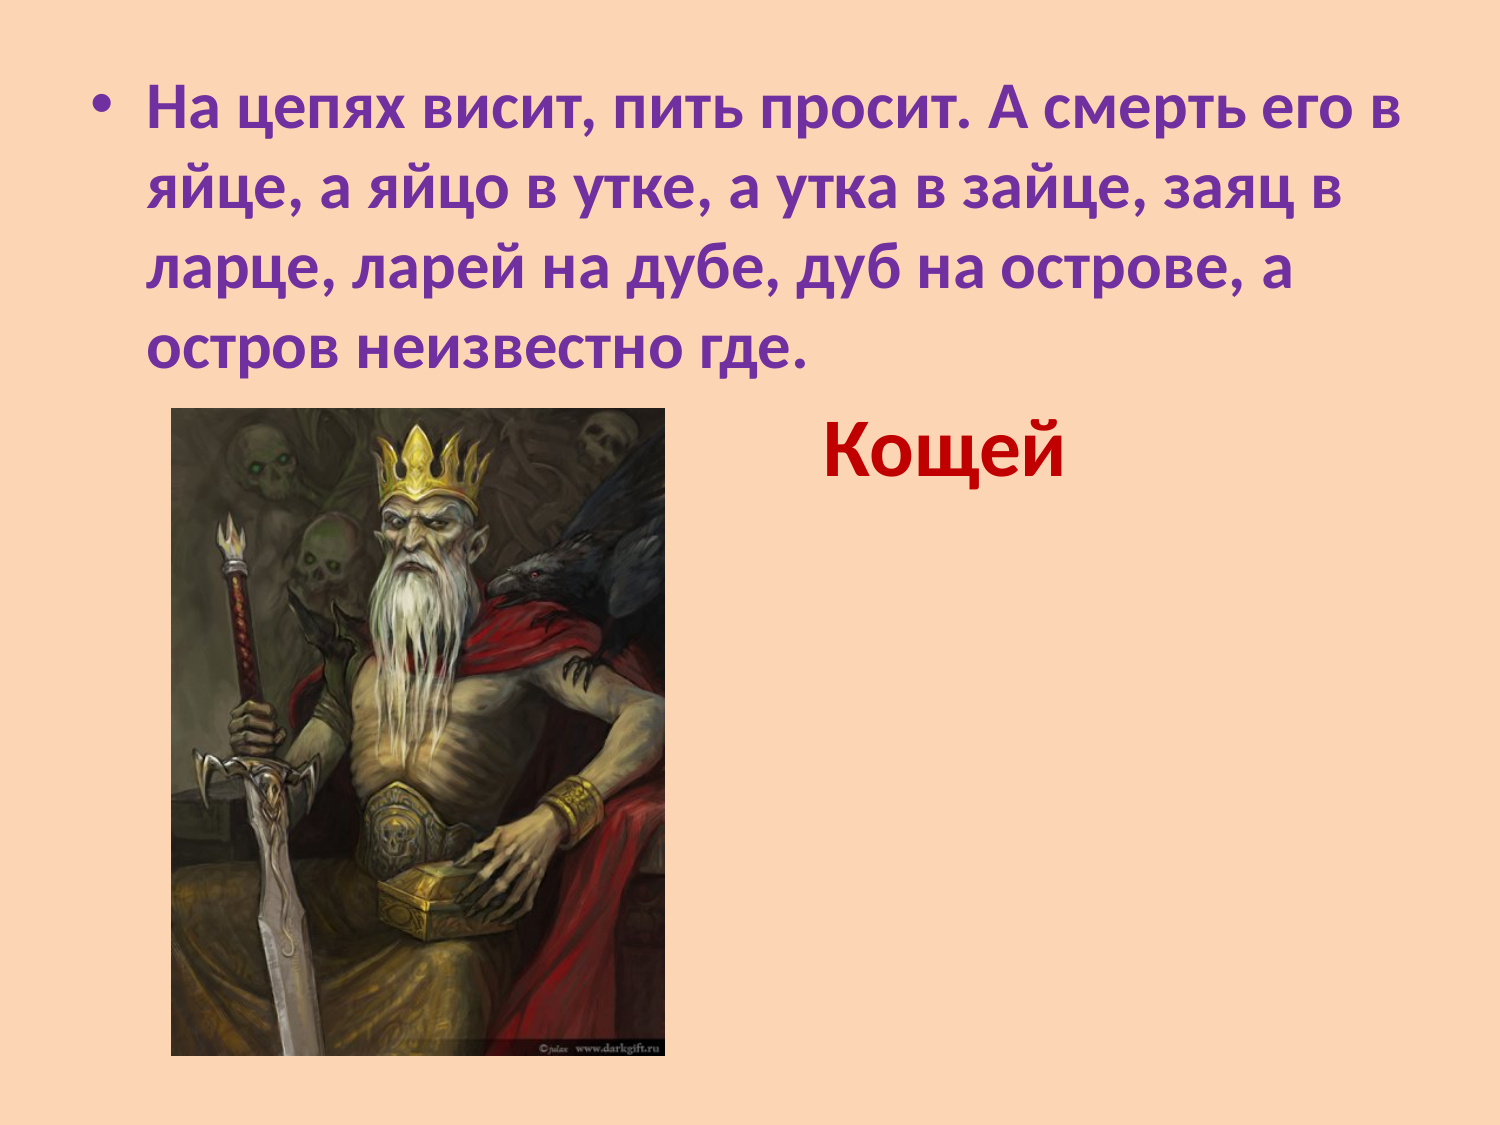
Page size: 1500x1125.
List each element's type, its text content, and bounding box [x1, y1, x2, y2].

picture [170, 408, 665, 1056]
list На цепях висит, пить просит. А смерть его в яйце, а яйцо в утке, а утка в зайце, заяц в ларце, ларей на дубе, дуб на острове, а остров неизвестно где. [75, 54, 1425, 1005]
text_box Кощей [809, 385, 1247, 501]
